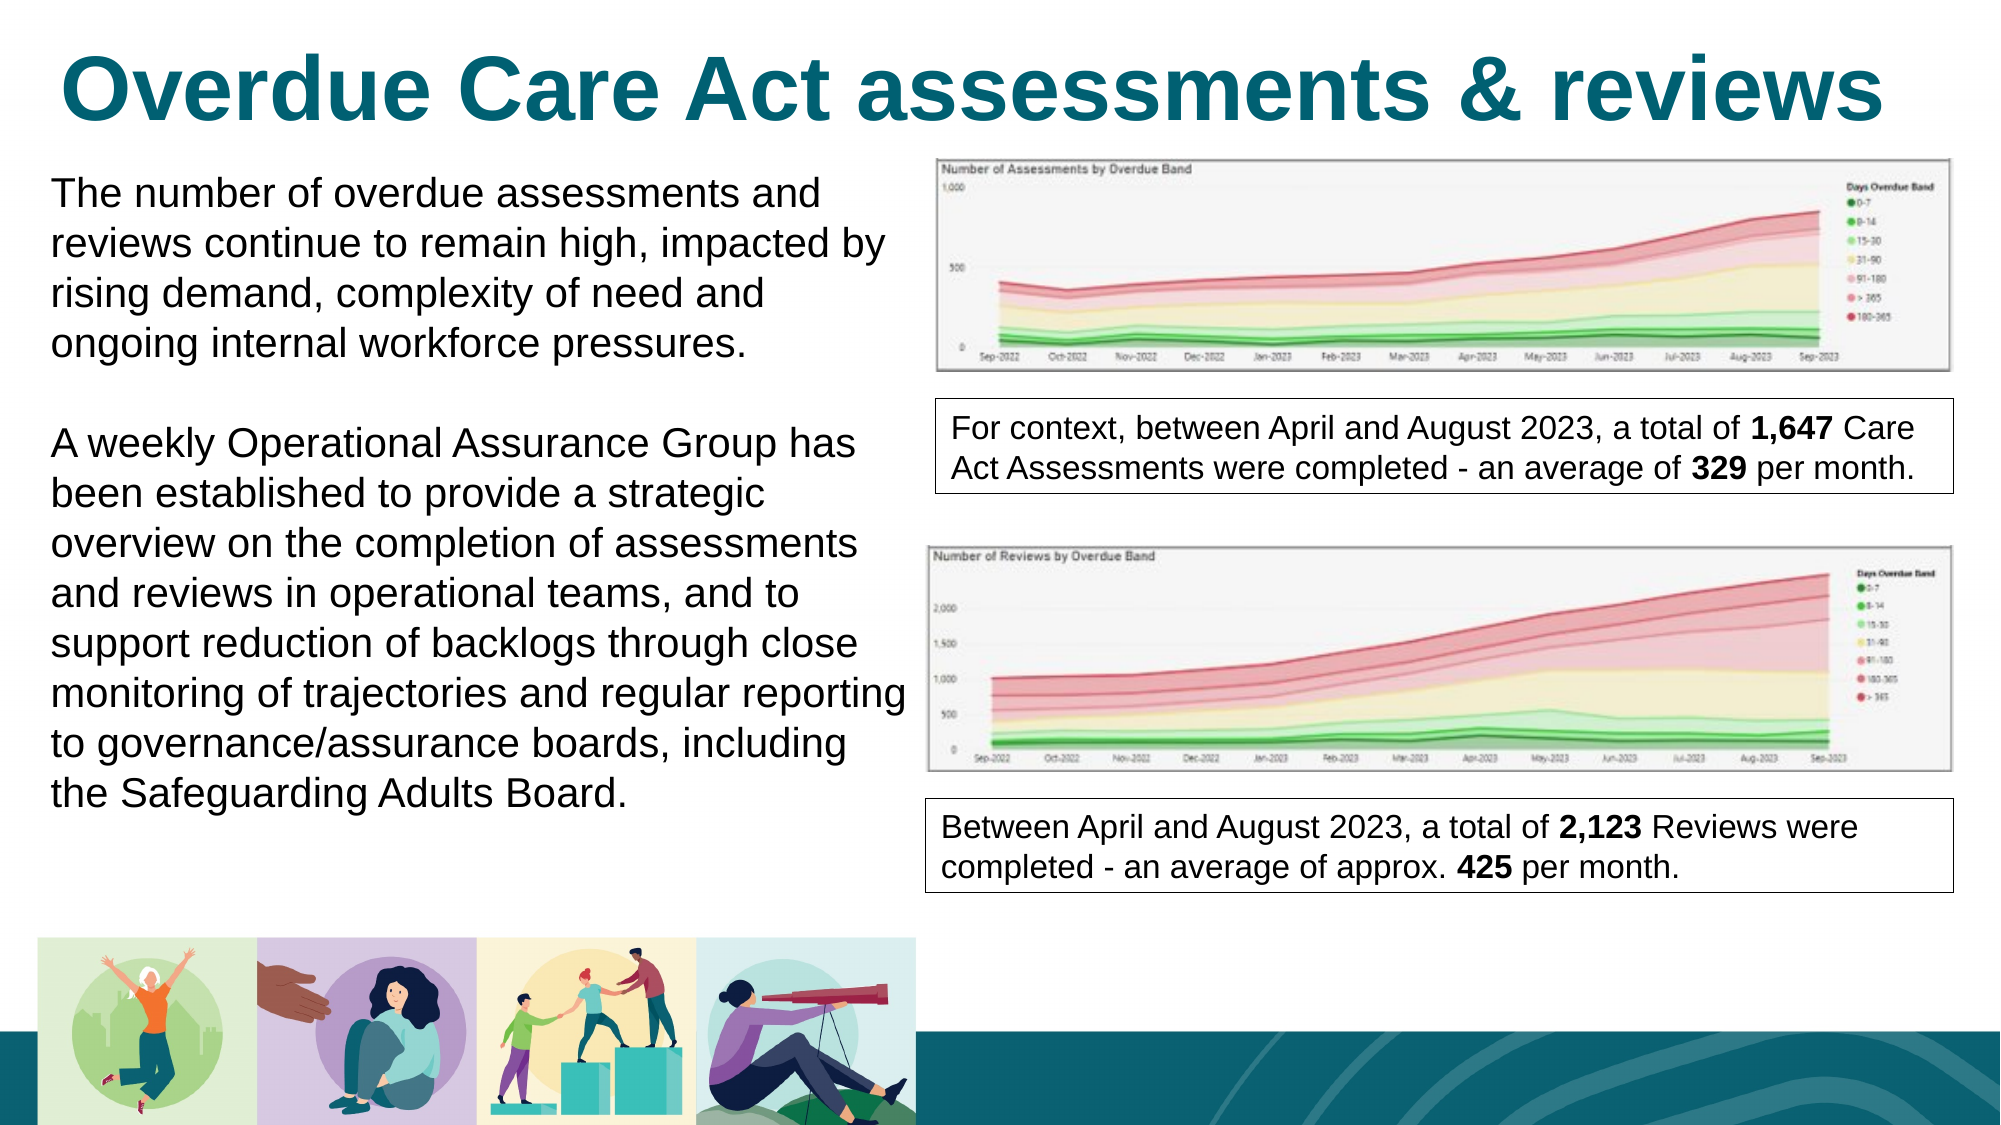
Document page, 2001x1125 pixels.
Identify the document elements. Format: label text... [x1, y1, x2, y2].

text_box Between April and August 2023, a total of 2,123 Reviews were completed - an average of approx. 425 per month. [925, 798, 1954, 893]
text_box For context, between April and August 2023, a total of 1,647 Care Act Assessments were completed - an average of 329 per month. [935, 398, 1954, 494]
picture [0, 0, 2000, 1125]
title Overdue Care Act assessments & reviews [46, 34, 1965, 159]
text_box The number of overdue assessments and reviews continue to remain high, impacted by rising demand, complexity of need and ongoing internal workforce pressures. A weekly Operational Assurance Group has been established to provide a strategic overview on the completion of assessments and reviews in operational teams, and to support reduction of backlogs through close monitoring of trajectories and regular reporting to governance/assurance boards, including the Safeguarding Adults Board. [35, 158, 926, 824]
